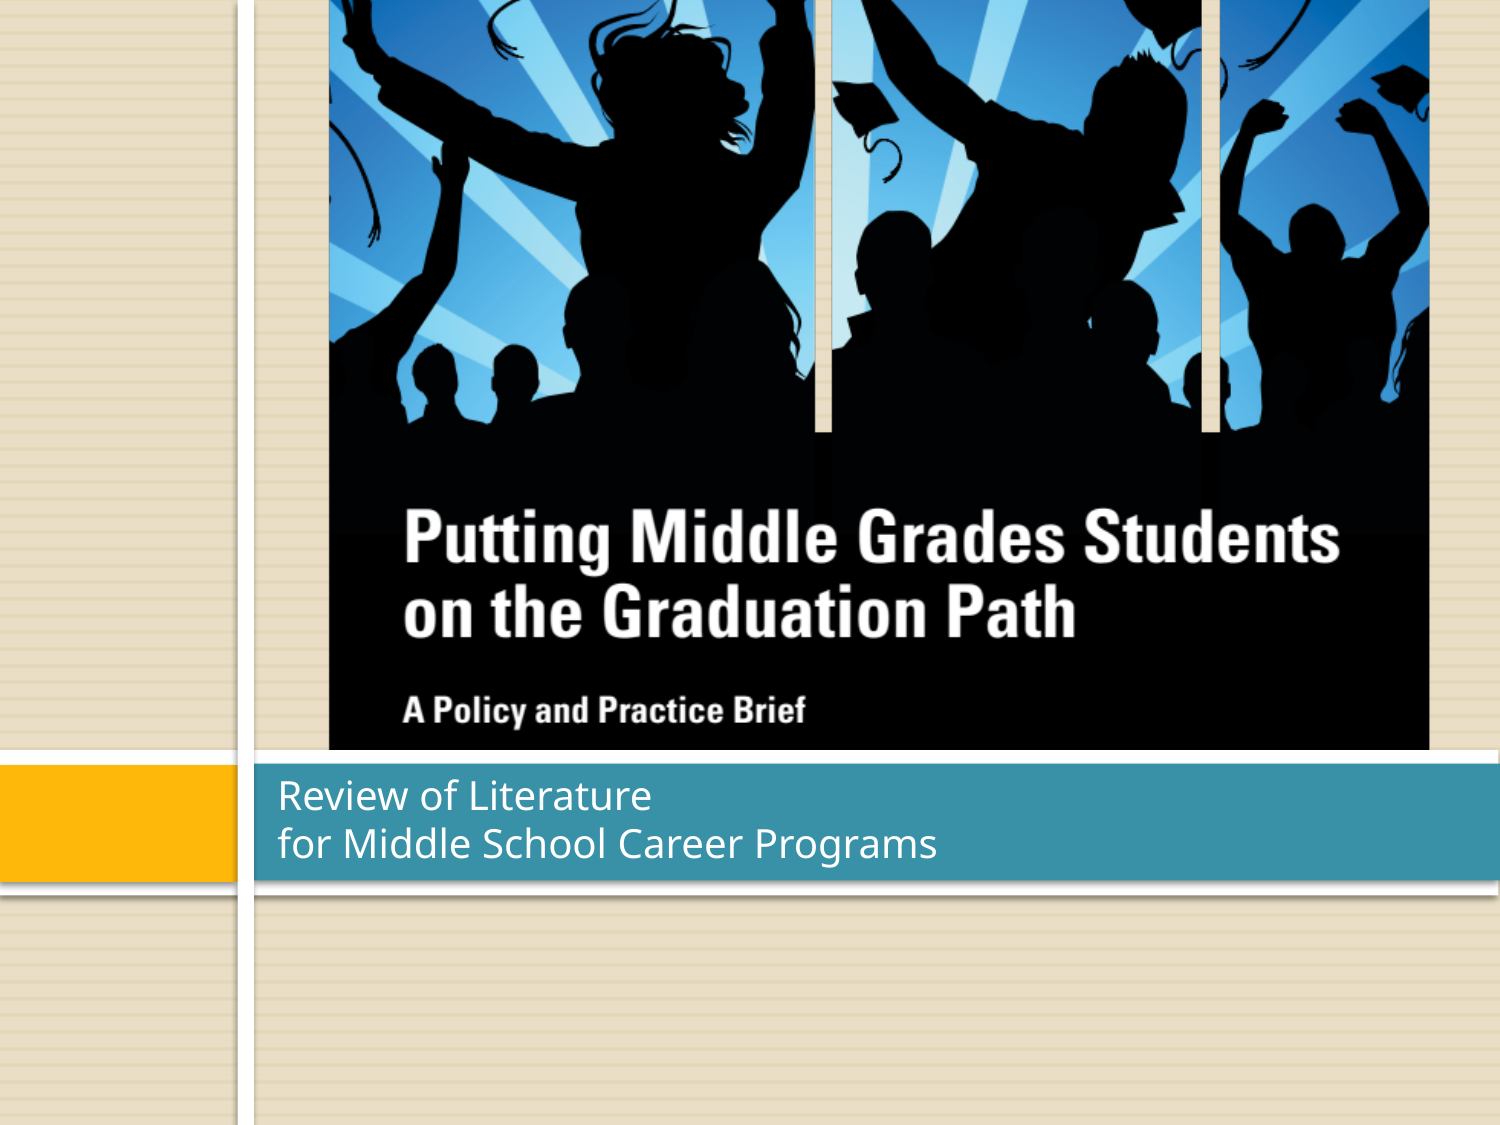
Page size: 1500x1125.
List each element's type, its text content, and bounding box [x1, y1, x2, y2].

picture [255, 0, 1500, 750]
title Review of Literature for Middle School Career Programs [262, 762, 1463, 875]
